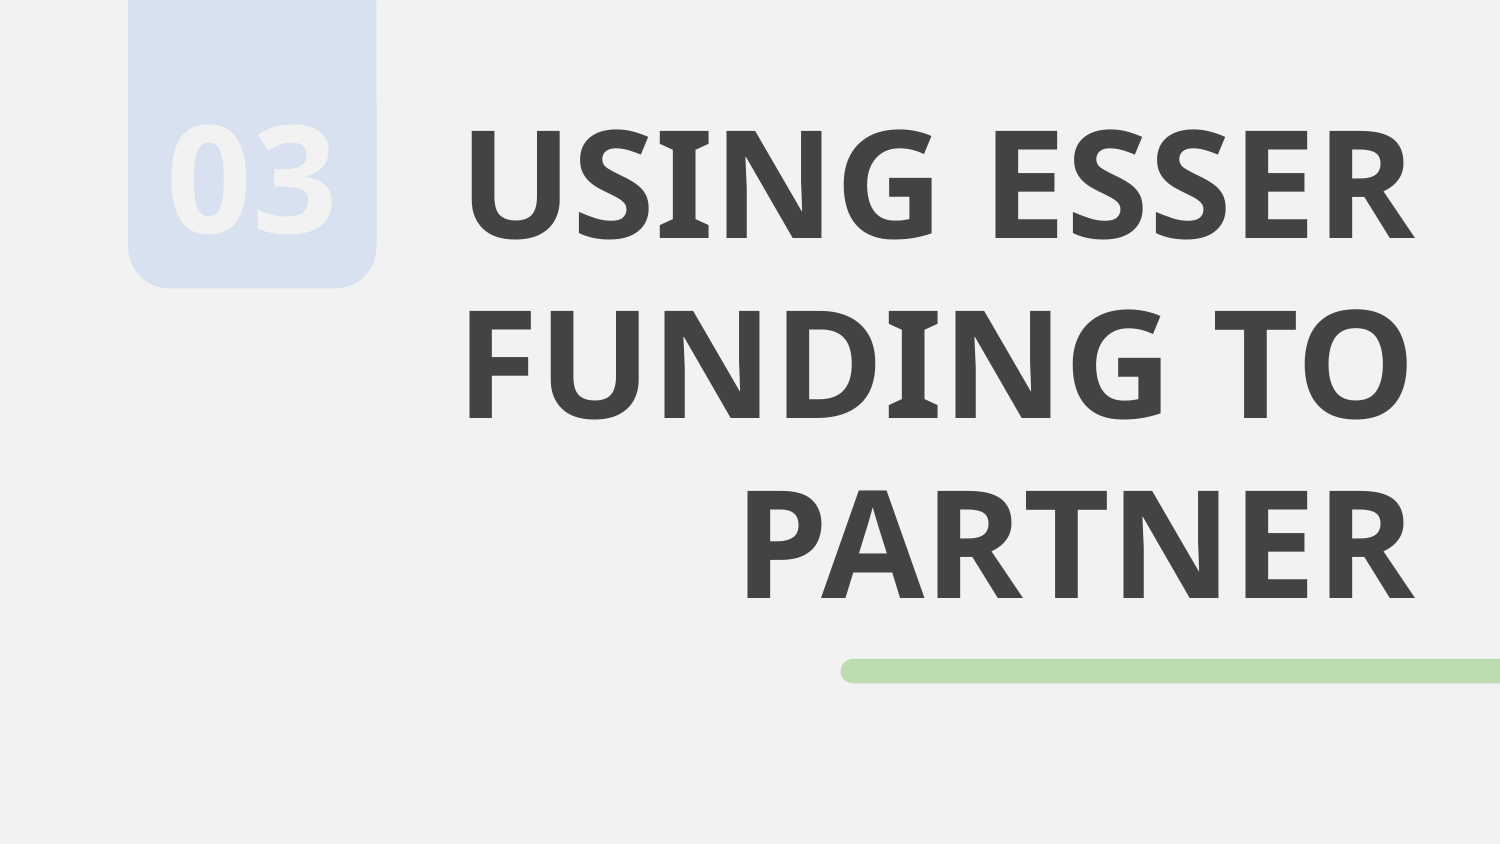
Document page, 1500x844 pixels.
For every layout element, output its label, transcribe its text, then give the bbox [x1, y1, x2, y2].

title 03 [0, 72, 518, 275]
title USING ESSER FUNDING TO PARTNER [244, 113, 1431, 644]
